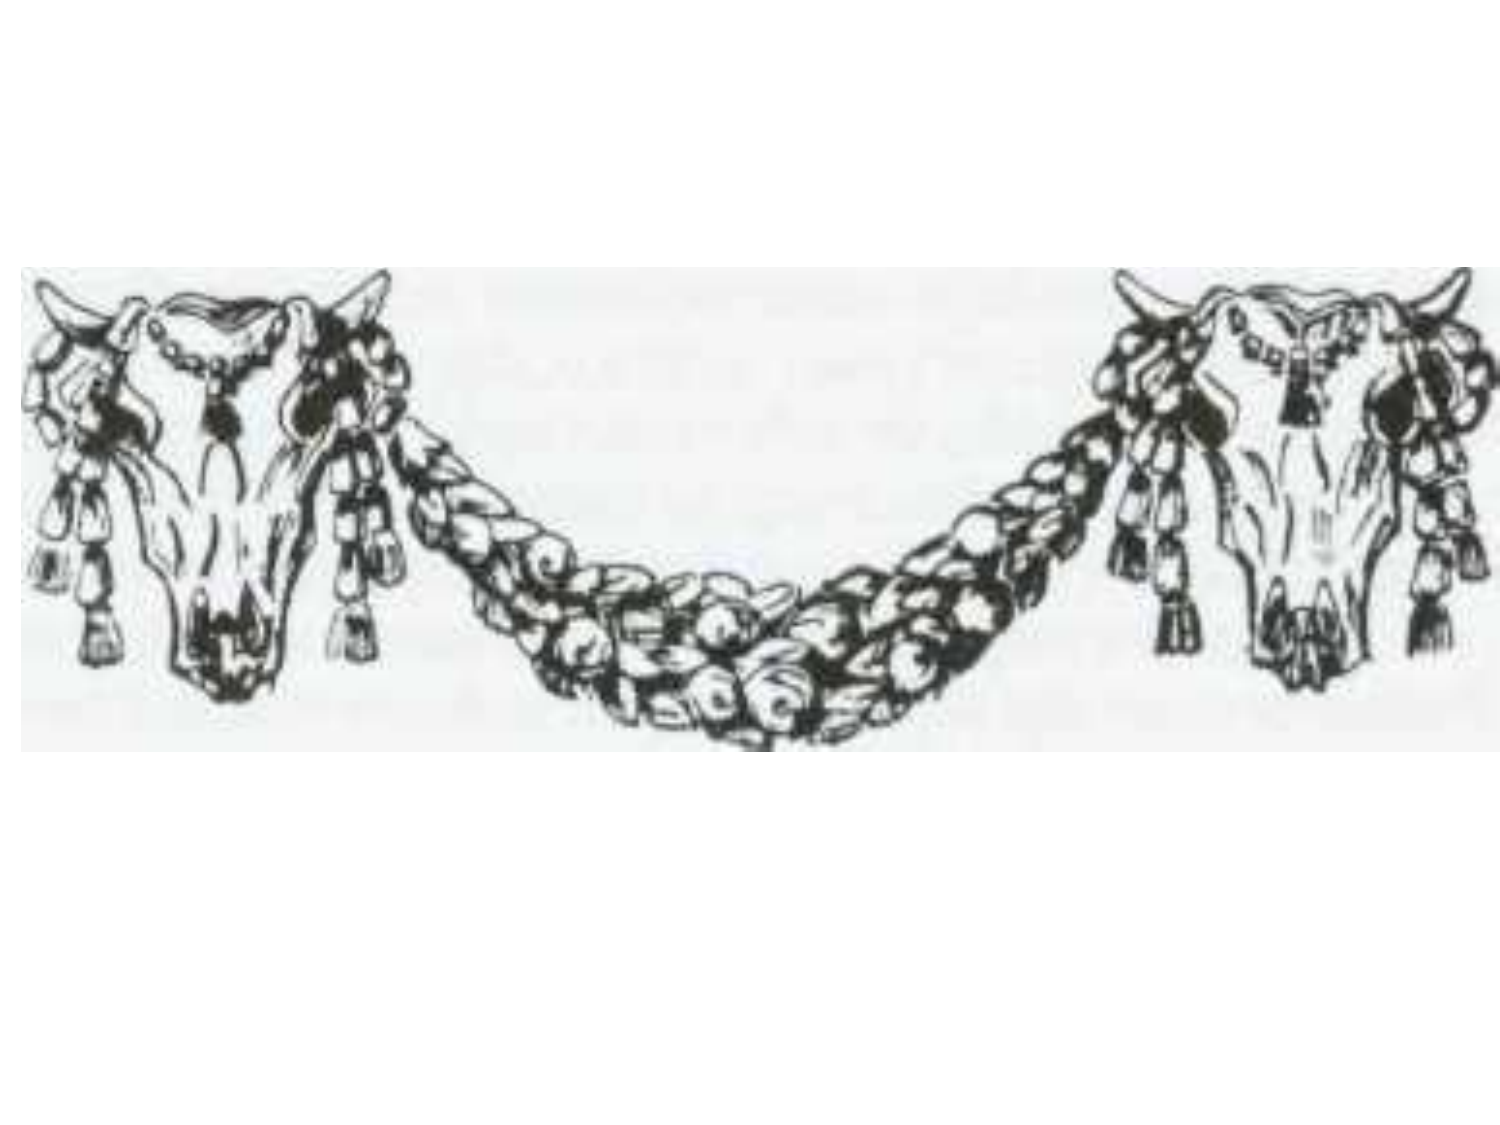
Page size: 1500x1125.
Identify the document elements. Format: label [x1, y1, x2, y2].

picture [21, 266, 1500, 752]
